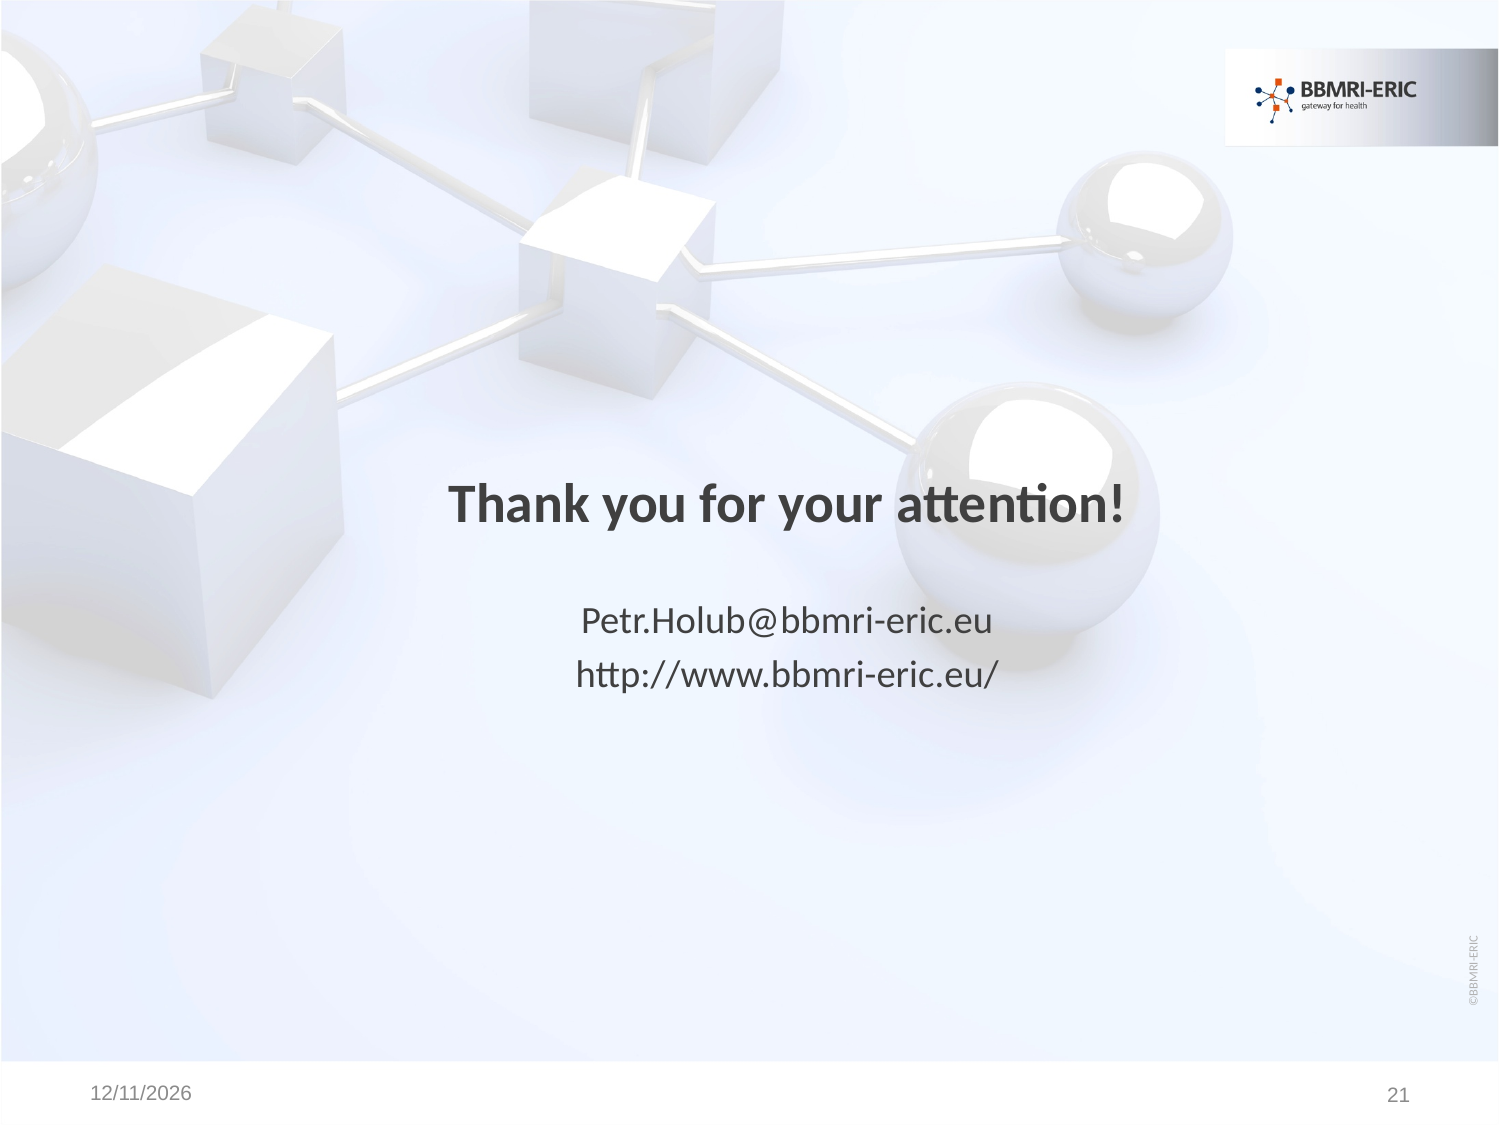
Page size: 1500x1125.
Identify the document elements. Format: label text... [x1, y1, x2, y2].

picture [0, 0, 1499, 1125]
text_box Thank you for your attention! Petr.Holub@bbmri-eric.eu http://www.bbmri-eric.eu/ [149, 459, 1425, 706]
footer ©BBMRI-ERIC [1445, 710, 1500, 1022]
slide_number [75, 1062, 425, 1123]
slide_number 21 [1074, 1064, 1425, 1124]
